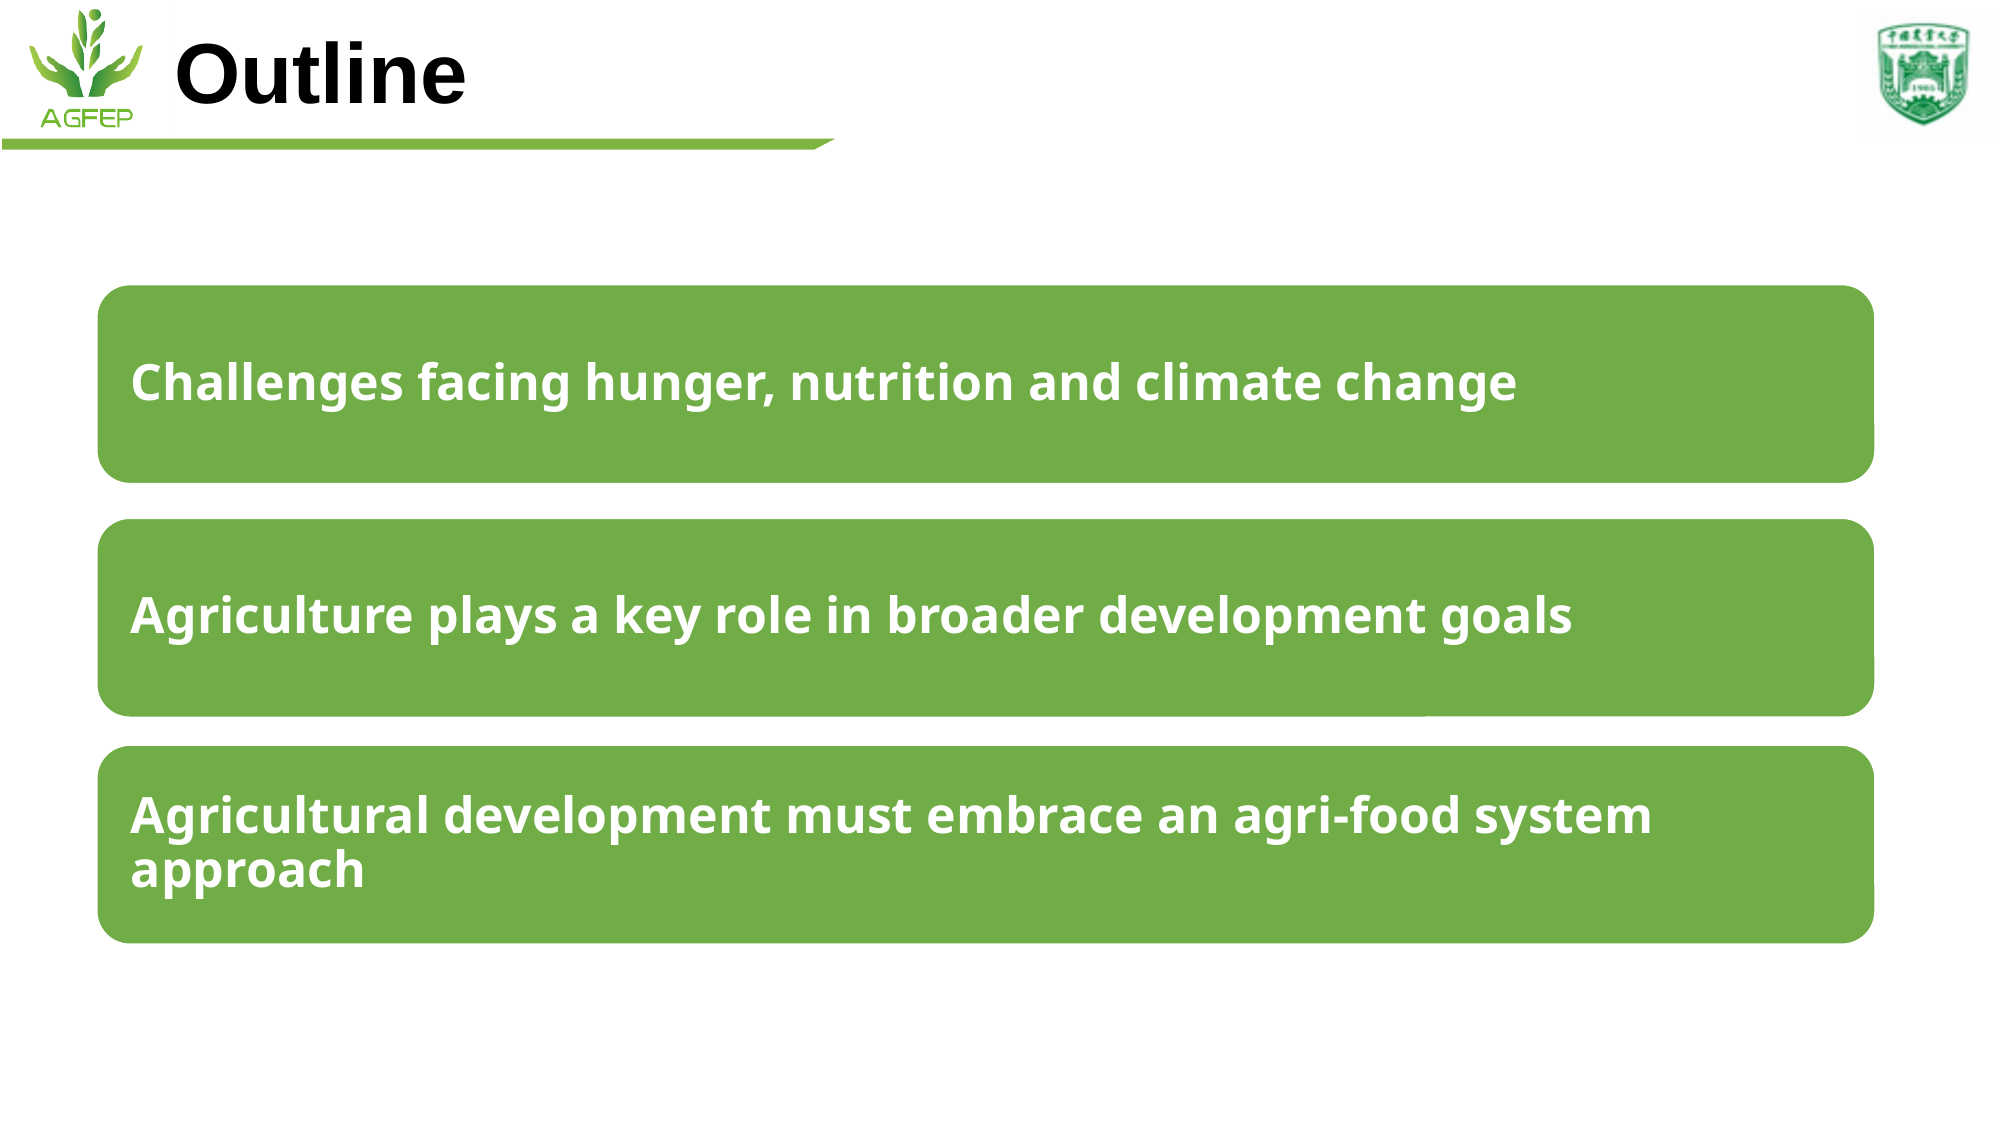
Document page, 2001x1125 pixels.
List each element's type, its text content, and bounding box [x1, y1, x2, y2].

title Outline [159, 22, 1863, 130]
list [96, 242, 1876, 987]
picture [1859, 10, 1997, 142]
picture [3, 0, 169, 138]
